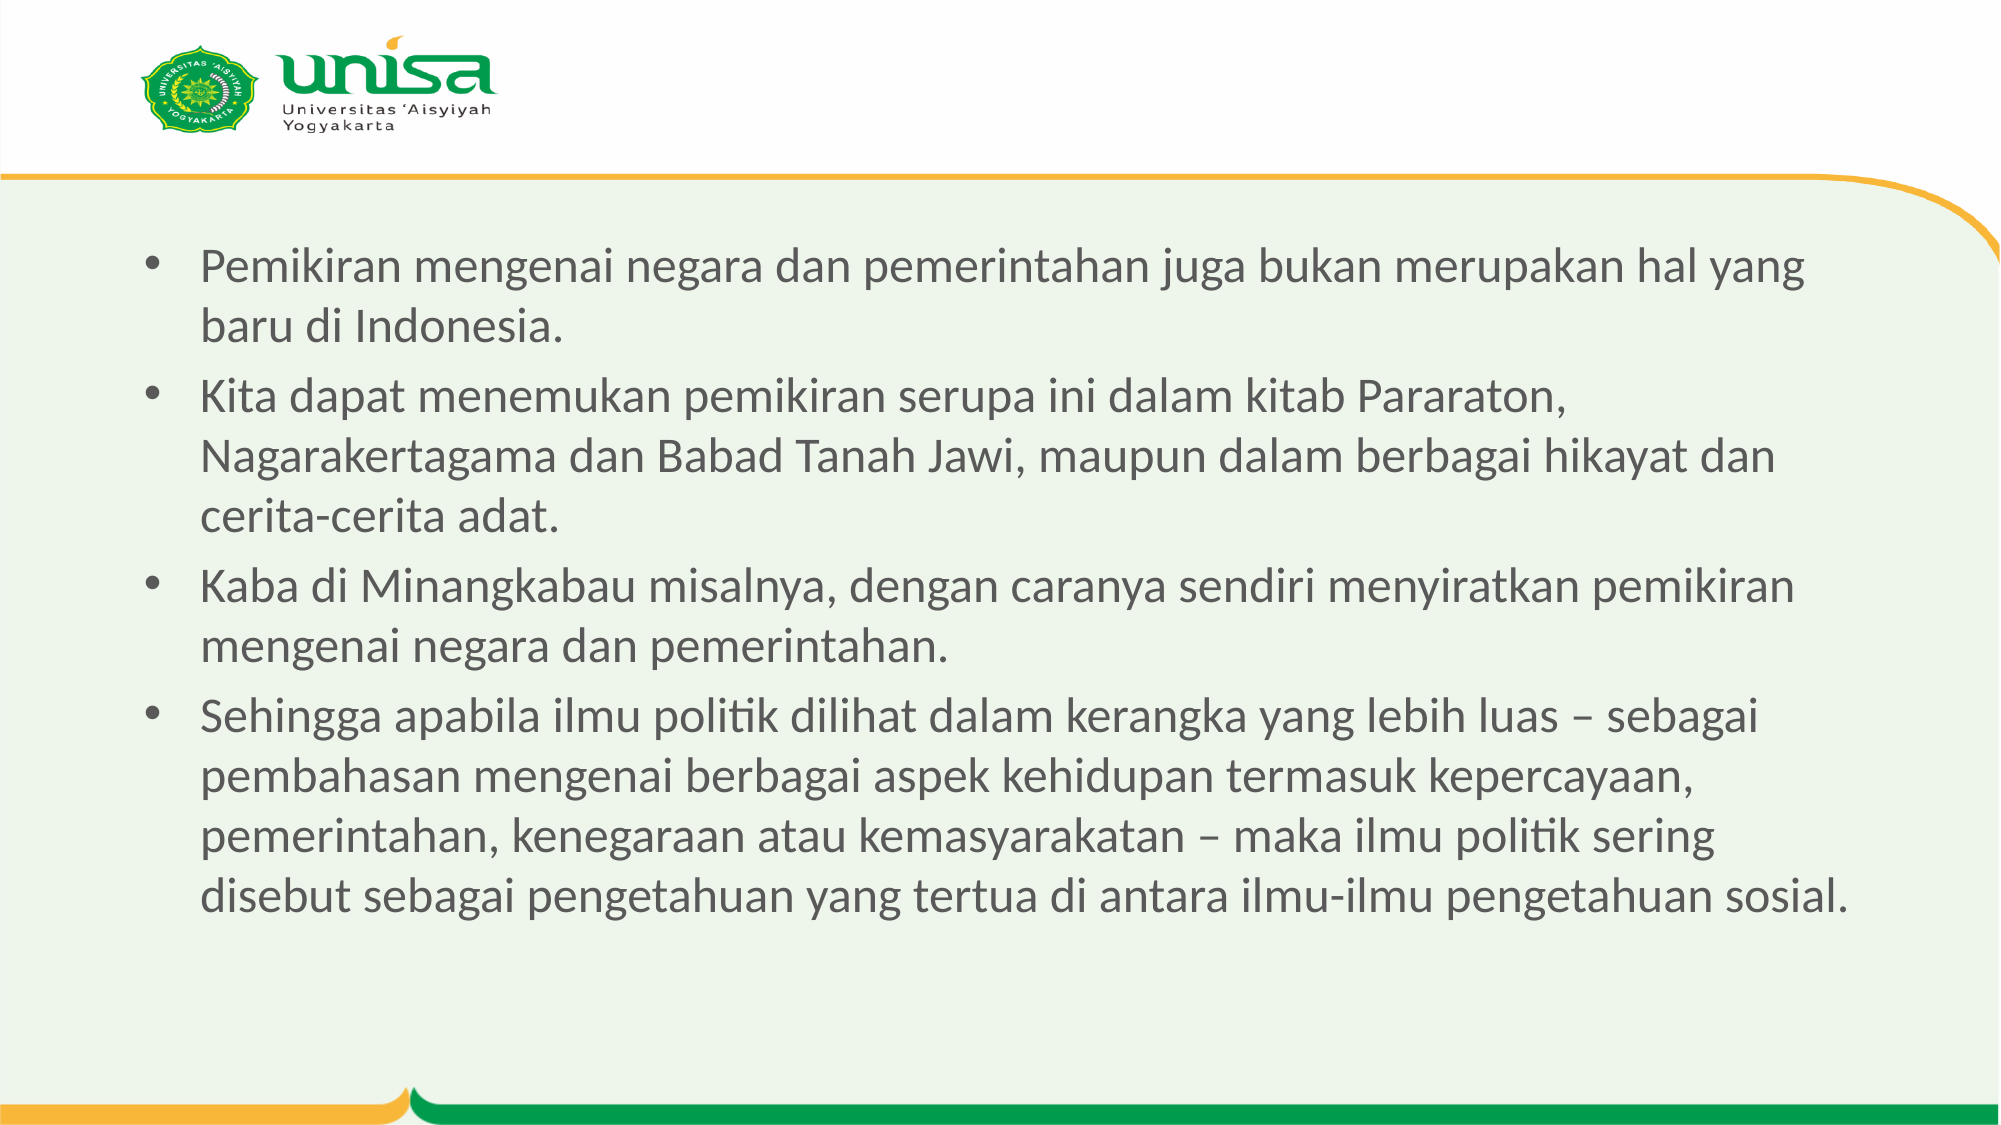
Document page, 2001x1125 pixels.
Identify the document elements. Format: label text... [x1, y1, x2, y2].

list Pemikiran mengenai negara dan pemerintahan juga bukan merupakan hal yang baru di Indonesia. Kita dapat menemukan pemikiran serupa ini dalam kitab Pararaton, Nagarakertagama dan Babad Tanah Jawi, maupun dalam berbagai hikayat dan cerita-cerita adat. Kaba di Minangkabau misalnya, dengan caranya sendiri menyiratkan pemikiran mengenai negara dan pemerintahan. Sehingga apabila ilmu politik dilihat dalam kerangka yang lebih luas – sebagai pembahasan mengenai berbagai aspek kehidupan termasuk kepercayaan, pemerintahan, kenegaraan atau kemasyarakatan – maka ilmu politik sering disebut sebagai pengetahuan yang tertua di antara ilmu-ilmu pengetahuan sosial. [129, 224, 1867, 1059]
picture [0, 0, 2000, 1125]
